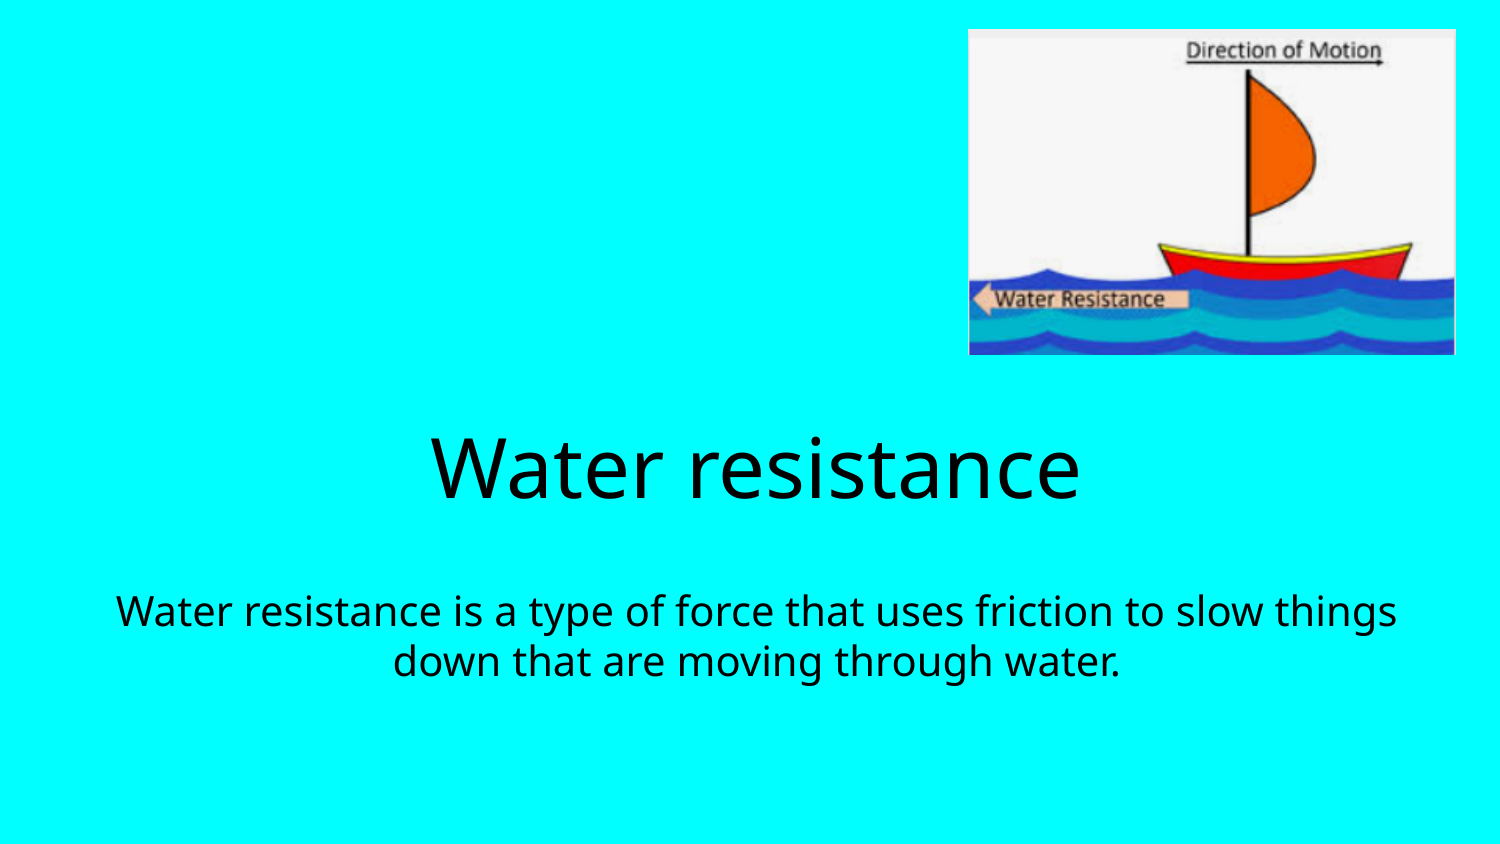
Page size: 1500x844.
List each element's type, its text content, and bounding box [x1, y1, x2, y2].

picture [968, 29, 1457, 355]
title Water resistance Water resistance is a type of force that uses friction to slow things down that are moving through water. [58, 532, 1456, 700]
